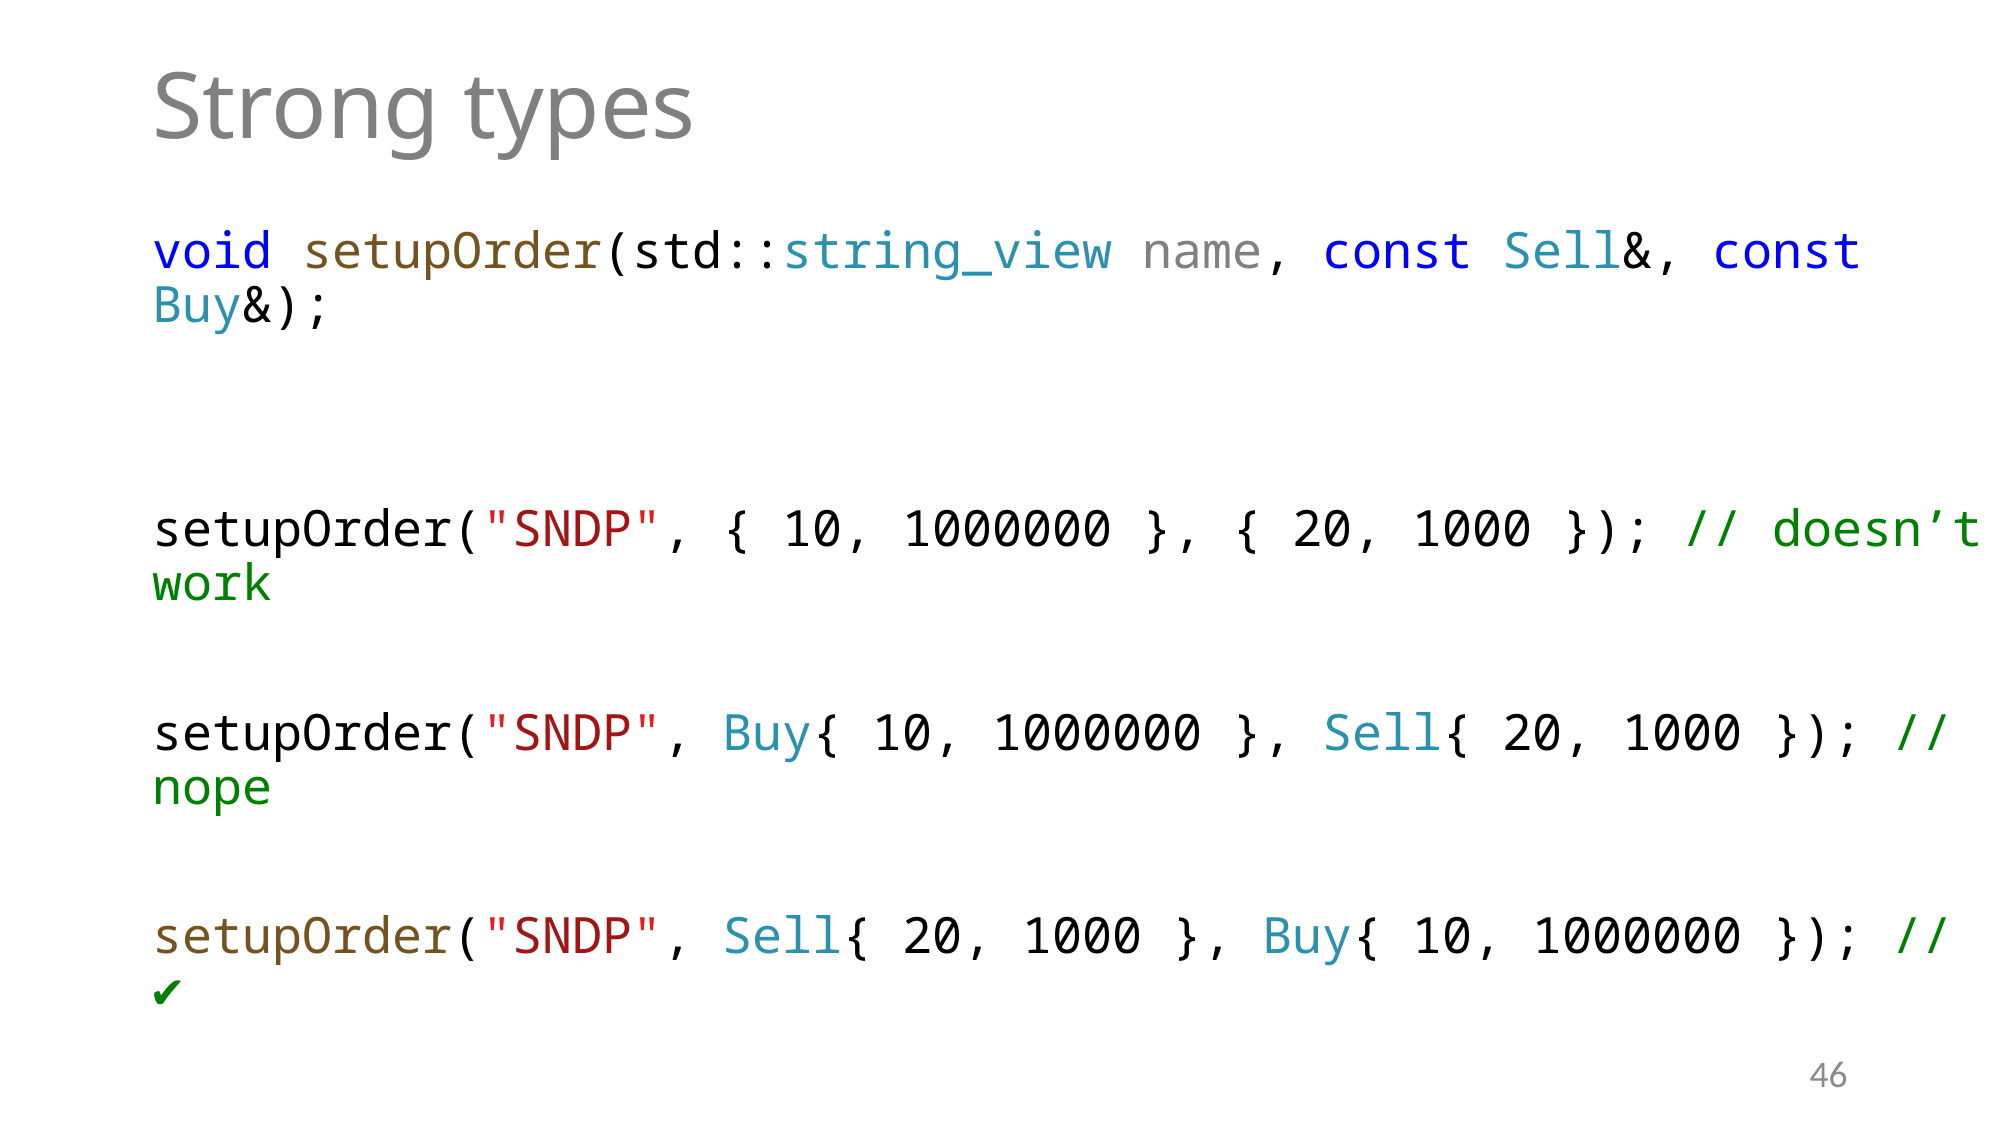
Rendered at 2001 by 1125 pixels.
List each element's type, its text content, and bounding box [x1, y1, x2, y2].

list void setupOrder(std::string_view name, const Sell&, const Buy&); setupOrder("SNDP", { 10, 1000000 }, { 20, 1000 }); // doesn’t work setupOrder("SNDP", Buy{ 10, 1000000 }, Sell{ 20, 1000 }); // nope setupOrder("SNDP", Sell{ 20, 1000 }, Buy{ 10, 1000000 }); // ✔ [137, 217, 2000, 1043]
slide_number 46 [1412, 1042, 1863, 1103]
title Strong types [137, 0, 1863, 217]
